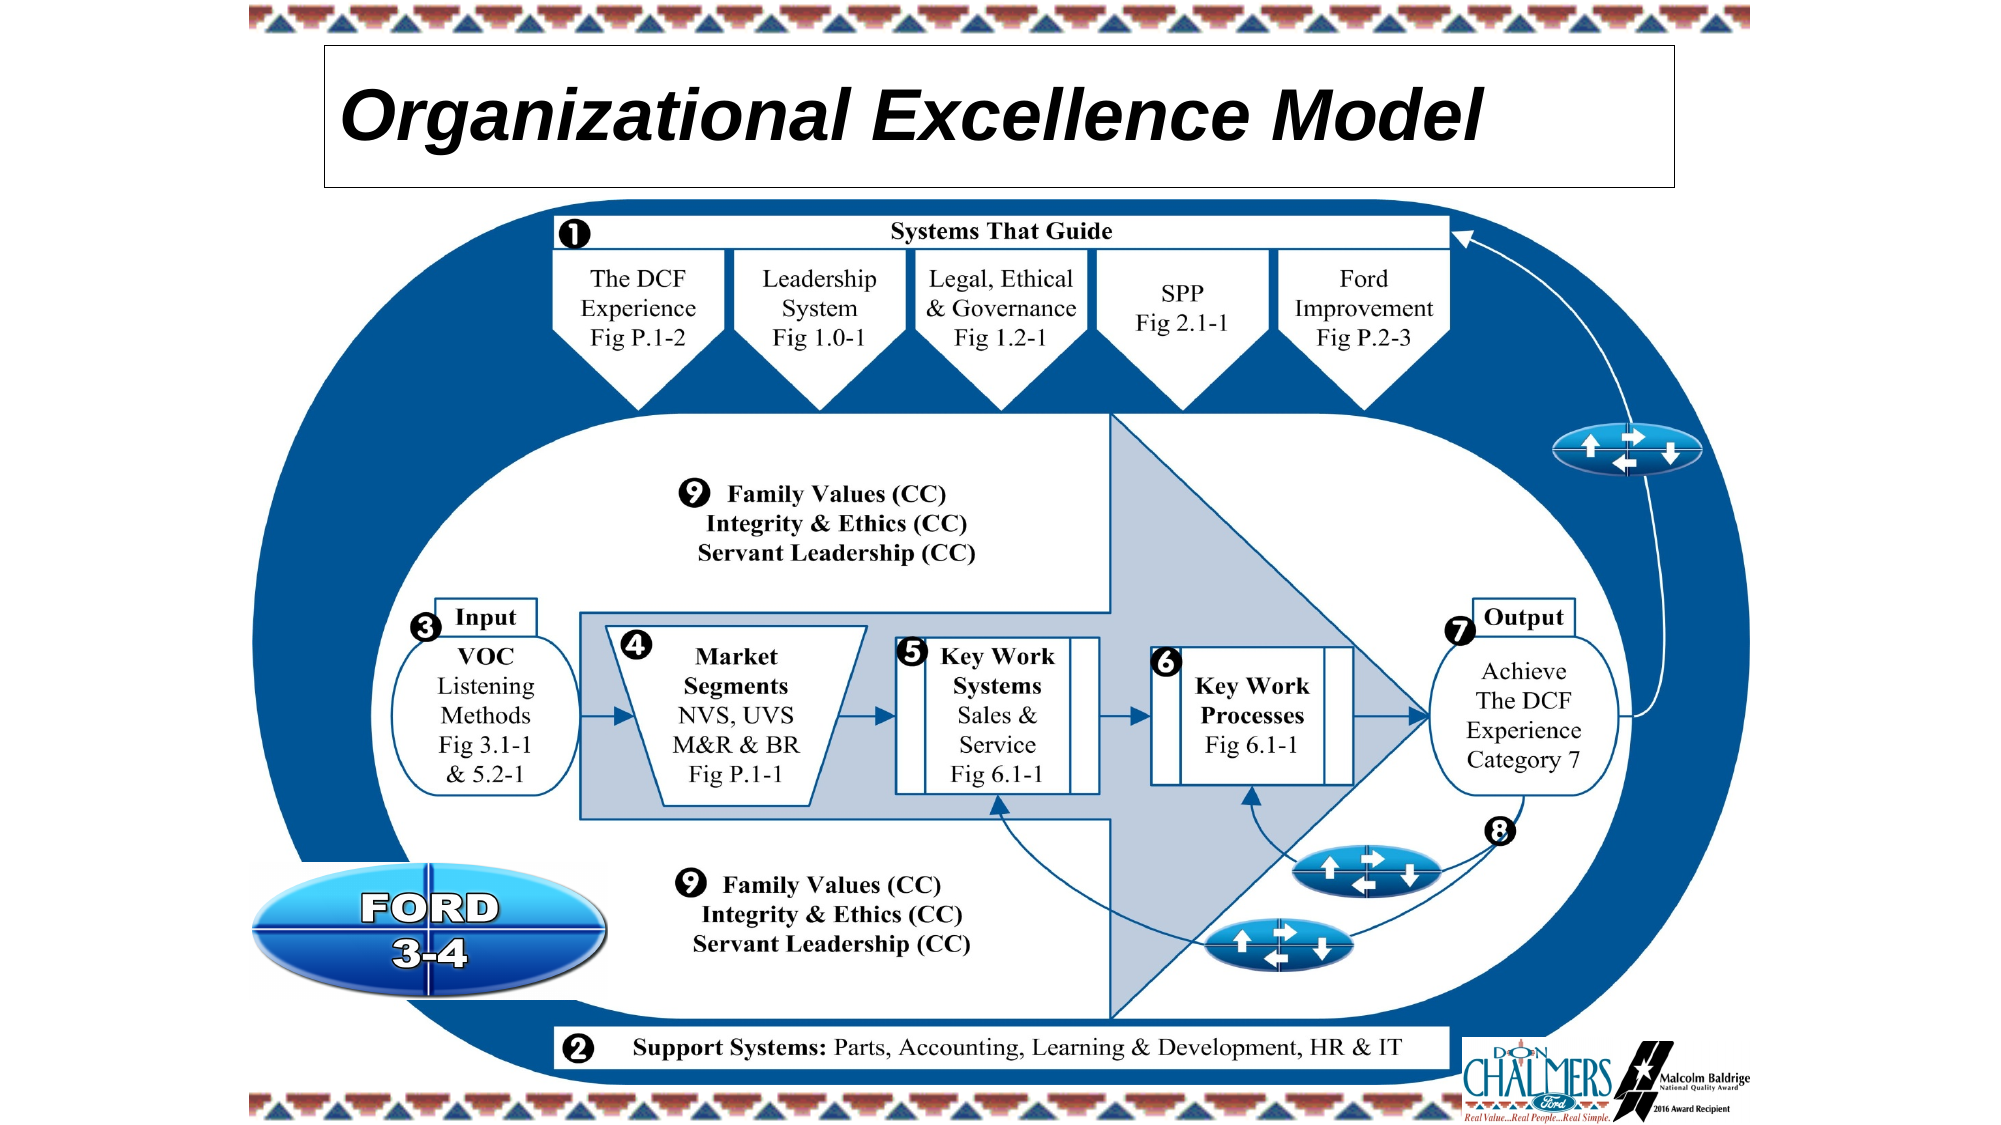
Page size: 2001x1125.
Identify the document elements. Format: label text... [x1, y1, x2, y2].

picture [249, 862, 608, 1000]
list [252, 199, 1751, 1085]
picture [249, 1037, 1751, 1125]
title Organizational Excellence Model [324, 45, 1675, 188]
picture [249, 0, 1750, 38]
